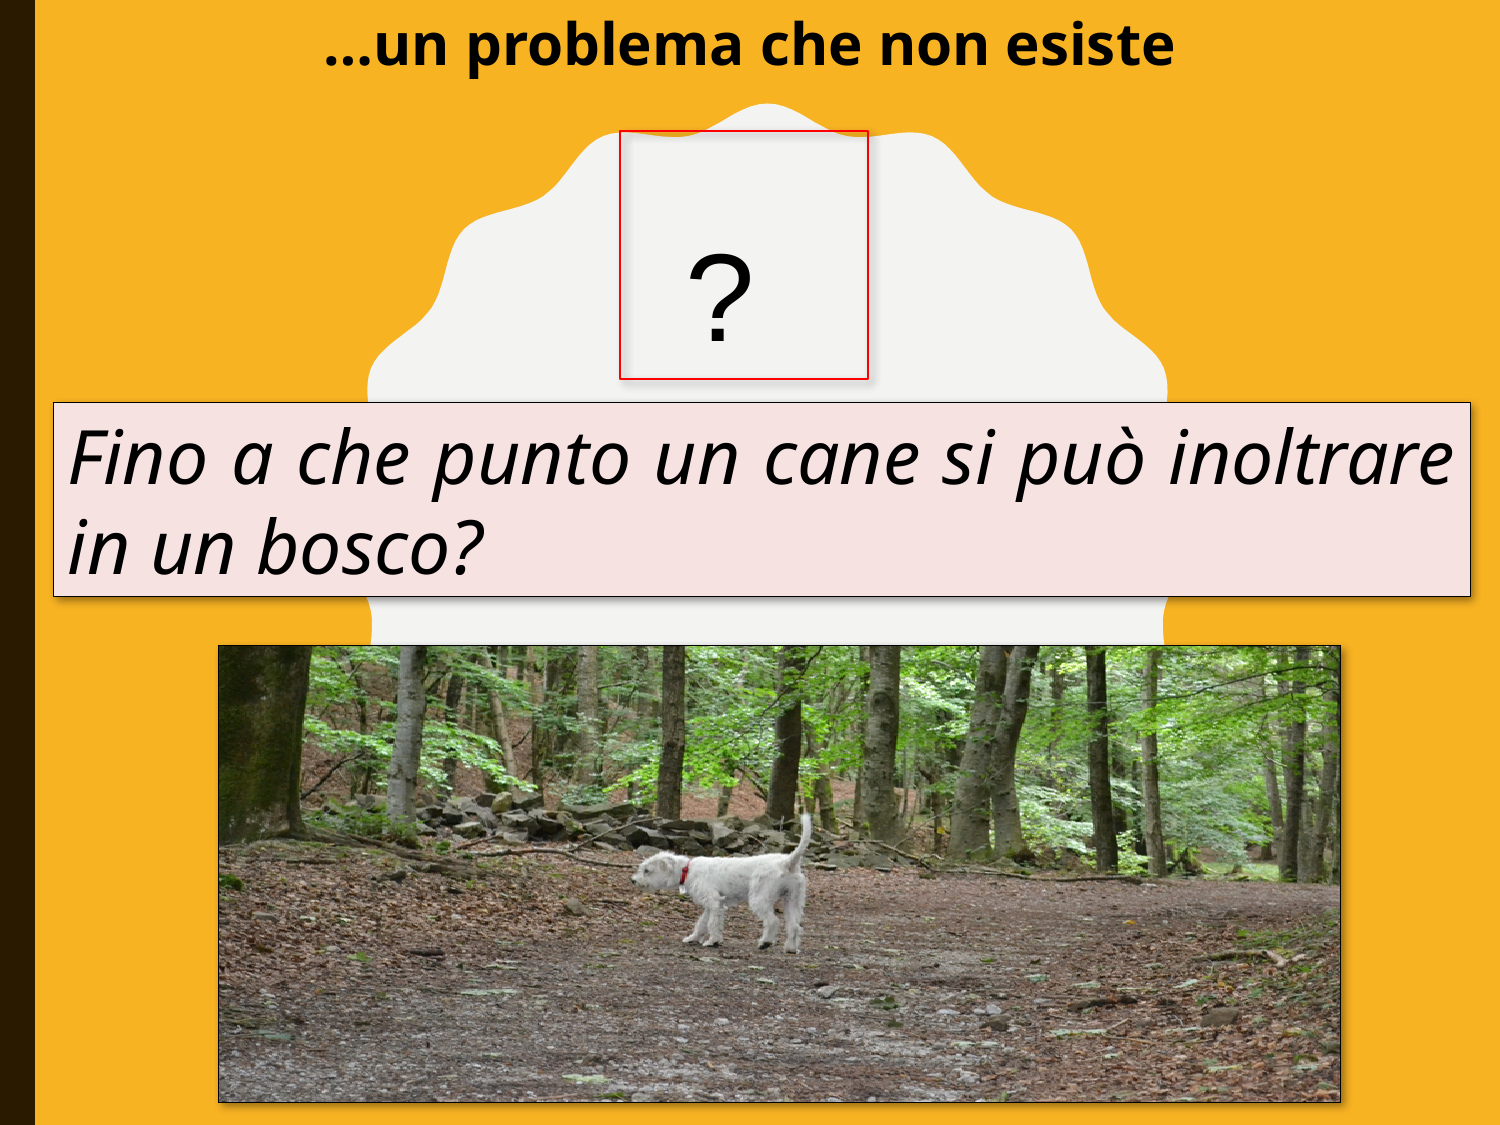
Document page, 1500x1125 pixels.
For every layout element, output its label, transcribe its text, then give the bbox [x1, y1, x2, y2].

text_box ? [649, 208, 792, 374]
text_box Fino a che punto un cane si può inoltrare in un bosco? [53, 402, 1471, 597]
text_box …un problema che non esiste [0, 0, 1500, 85]
text_box [619, 130, 869, 380]
picture [218, 645, 1341, 1103]
